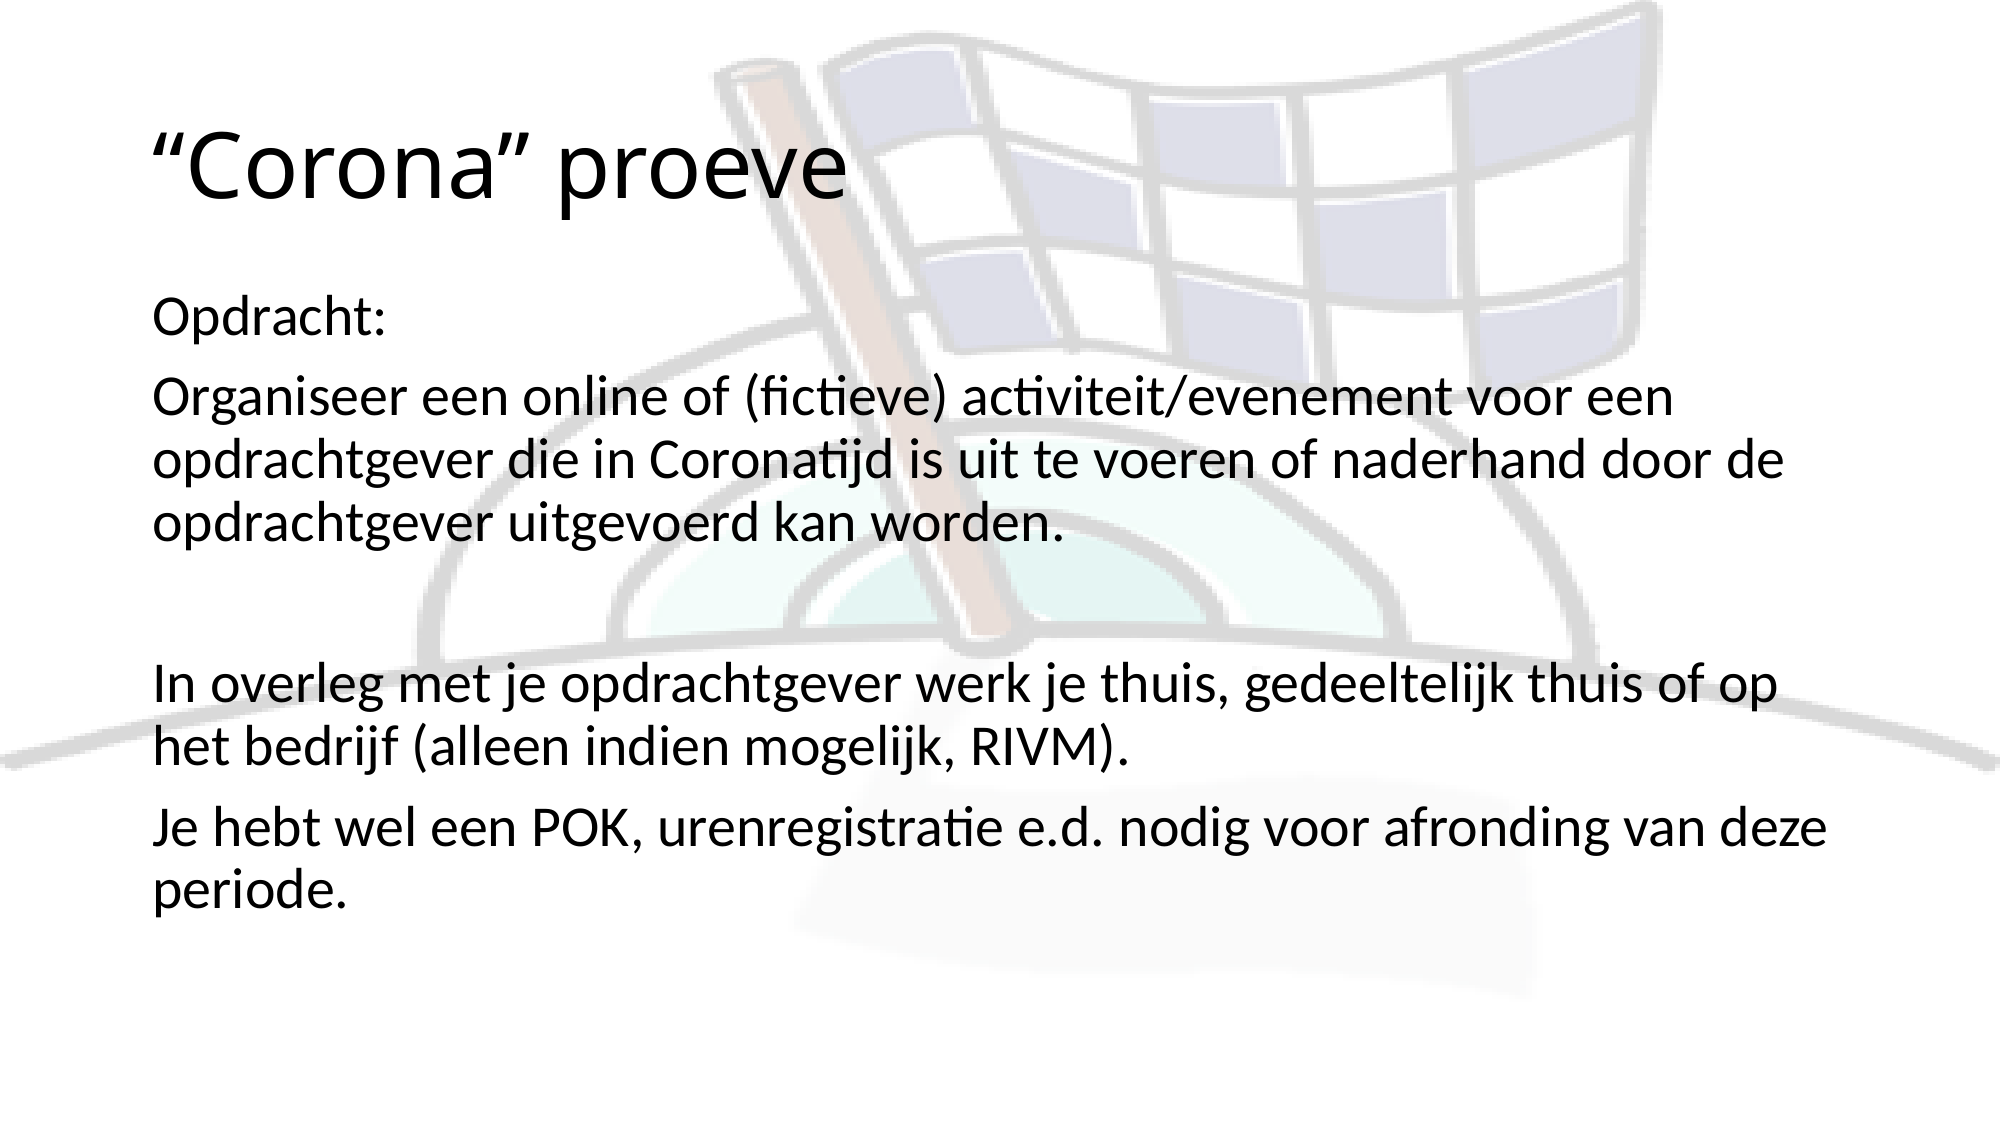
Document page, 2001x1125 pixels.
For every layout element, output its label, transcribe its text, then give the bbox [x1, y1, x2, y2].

title “Corona” proeve [137, 59, 1863, 277]
list Opdracht: Organiseer een online of (fictieve) activiteit/evenement voor een opdrachtgever die in Coronatijd is uit te voeren of naderhand door de opdrachtgever uitgevoerd kan worden. In overleg met je opdrachtgever werk je thuis, gedeeltelijk thuis of op het bedrijf (alleen indien mogelijk, RIVM). Je hebt wel een POK, urenregistratie e.d. nodig voor afronding van deze periode. [137, 277, 1863, 934]
